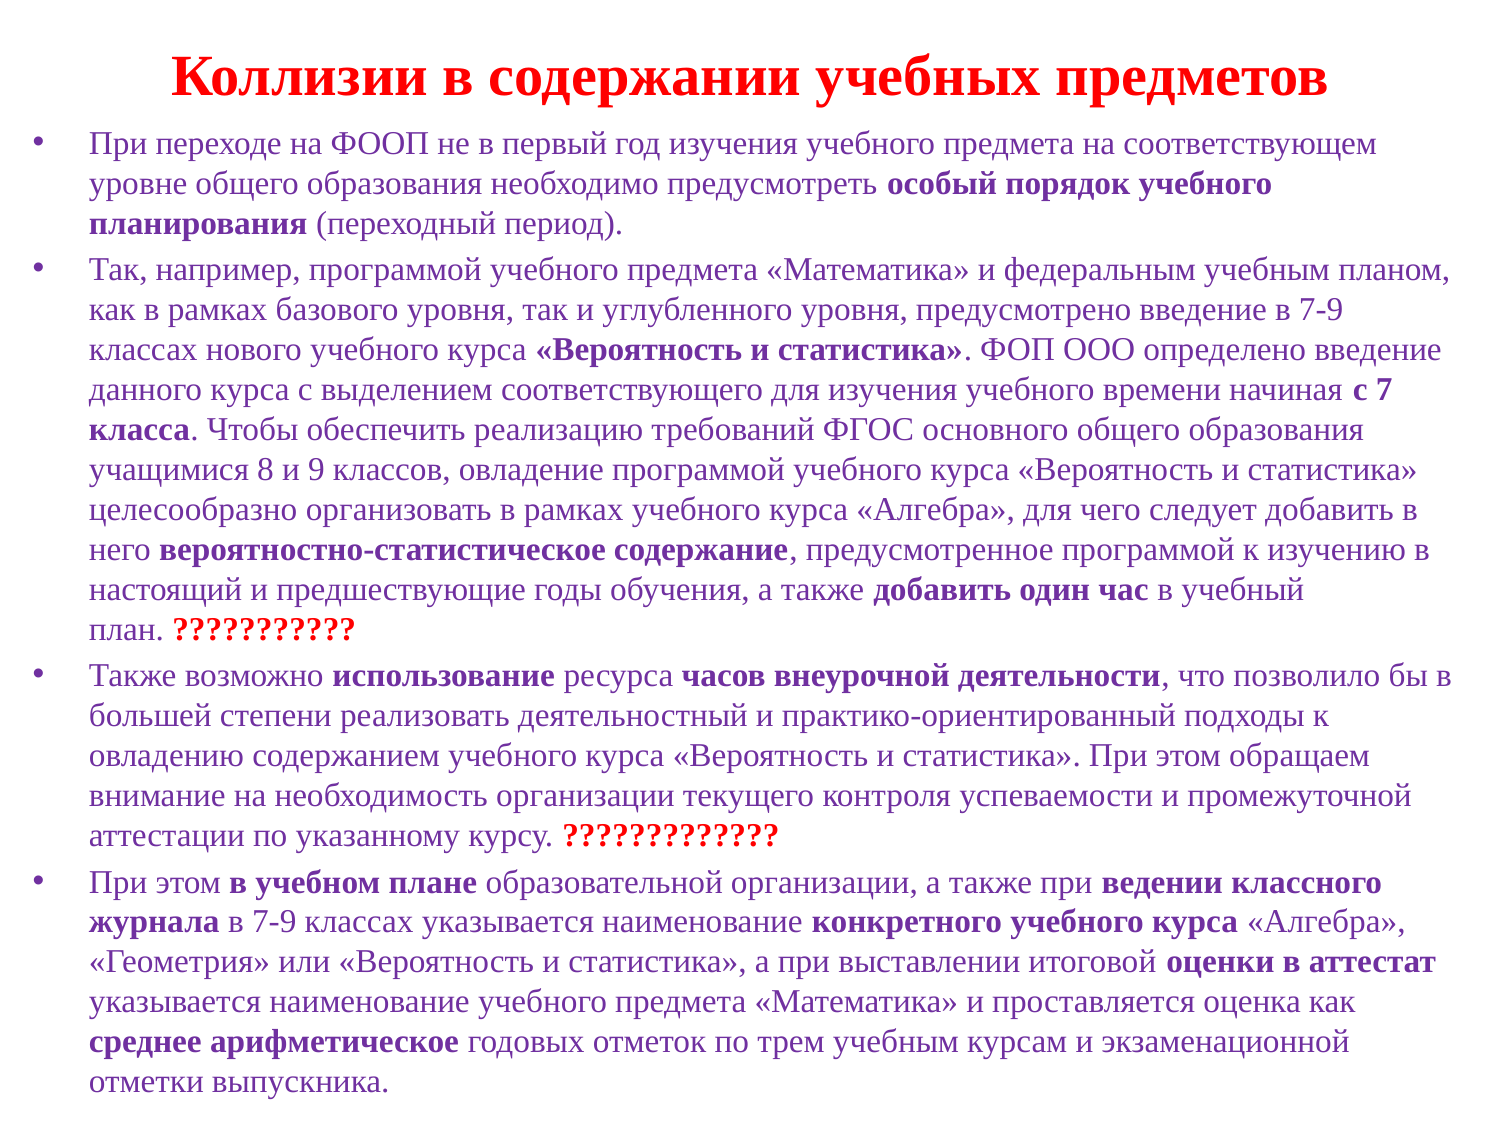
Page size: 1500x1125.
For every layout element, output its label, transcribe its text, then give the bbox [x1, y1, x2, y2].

list При переходе на ФООП не в первый год изучения учебного предмета на соответствующем уровне общего образования необходимо предусмотреть особый порядок учебного планирования (переходный период). Так, например, программой учебного предмета «Математика» и федеральным учебным планом, как в рамках базового уровня, так и углубленного уровня, предусмотрено введение в 7-9 классах нового учебного курса «Вероятность и статистика». ФОП ООО определено введение данного курса с выделением соответствующего для изучения учебного времени начиная с 7 класса. Чтобы обеспечить реализацию требований ФГОС основного общего образования учащимися 8 и 9 классов, овладение программой учебного курса «Вероятность и статистика» целесообразно организовать в рамках учебного курса «Алгебра», для чего следует добавить в него вероятностно-статистическое содержание, предусмотренное программой к изучению в настоящий и предшествующие годы обучения, а также добавить один час в учебный план. ??????????? Также возможно использование ресурса часов внеурочной деятельности, что позволило бы в большей степени реализовать деятельностный и практико-ориентированный подходы к овладению содержанием учебного курса «Вероятность и статистика». При этом обращаем внимание на необходимость организации текущего контроля успеваемости и промежуточной аттестации по указанному курсу. ????????????? При этом в учебном плане образовательной организации, а также при ведении классного журнала в 7-9 классах указывается наименование конкретного учебного курса «Алгебра», «Геометрия» или «Вероятность и статистика», а при выставлении итоговой оценки в аттестат указывается наименование учебного предмета «Математика» и проставляется оценка как среднее арифметическое годовых отметок по трем учебным курсам и экзаменационной отметки выпускника. [17, 113, 1471, 1106]
title Коллизии в содержании учебных предметов [75, 19, 1425, 113]
